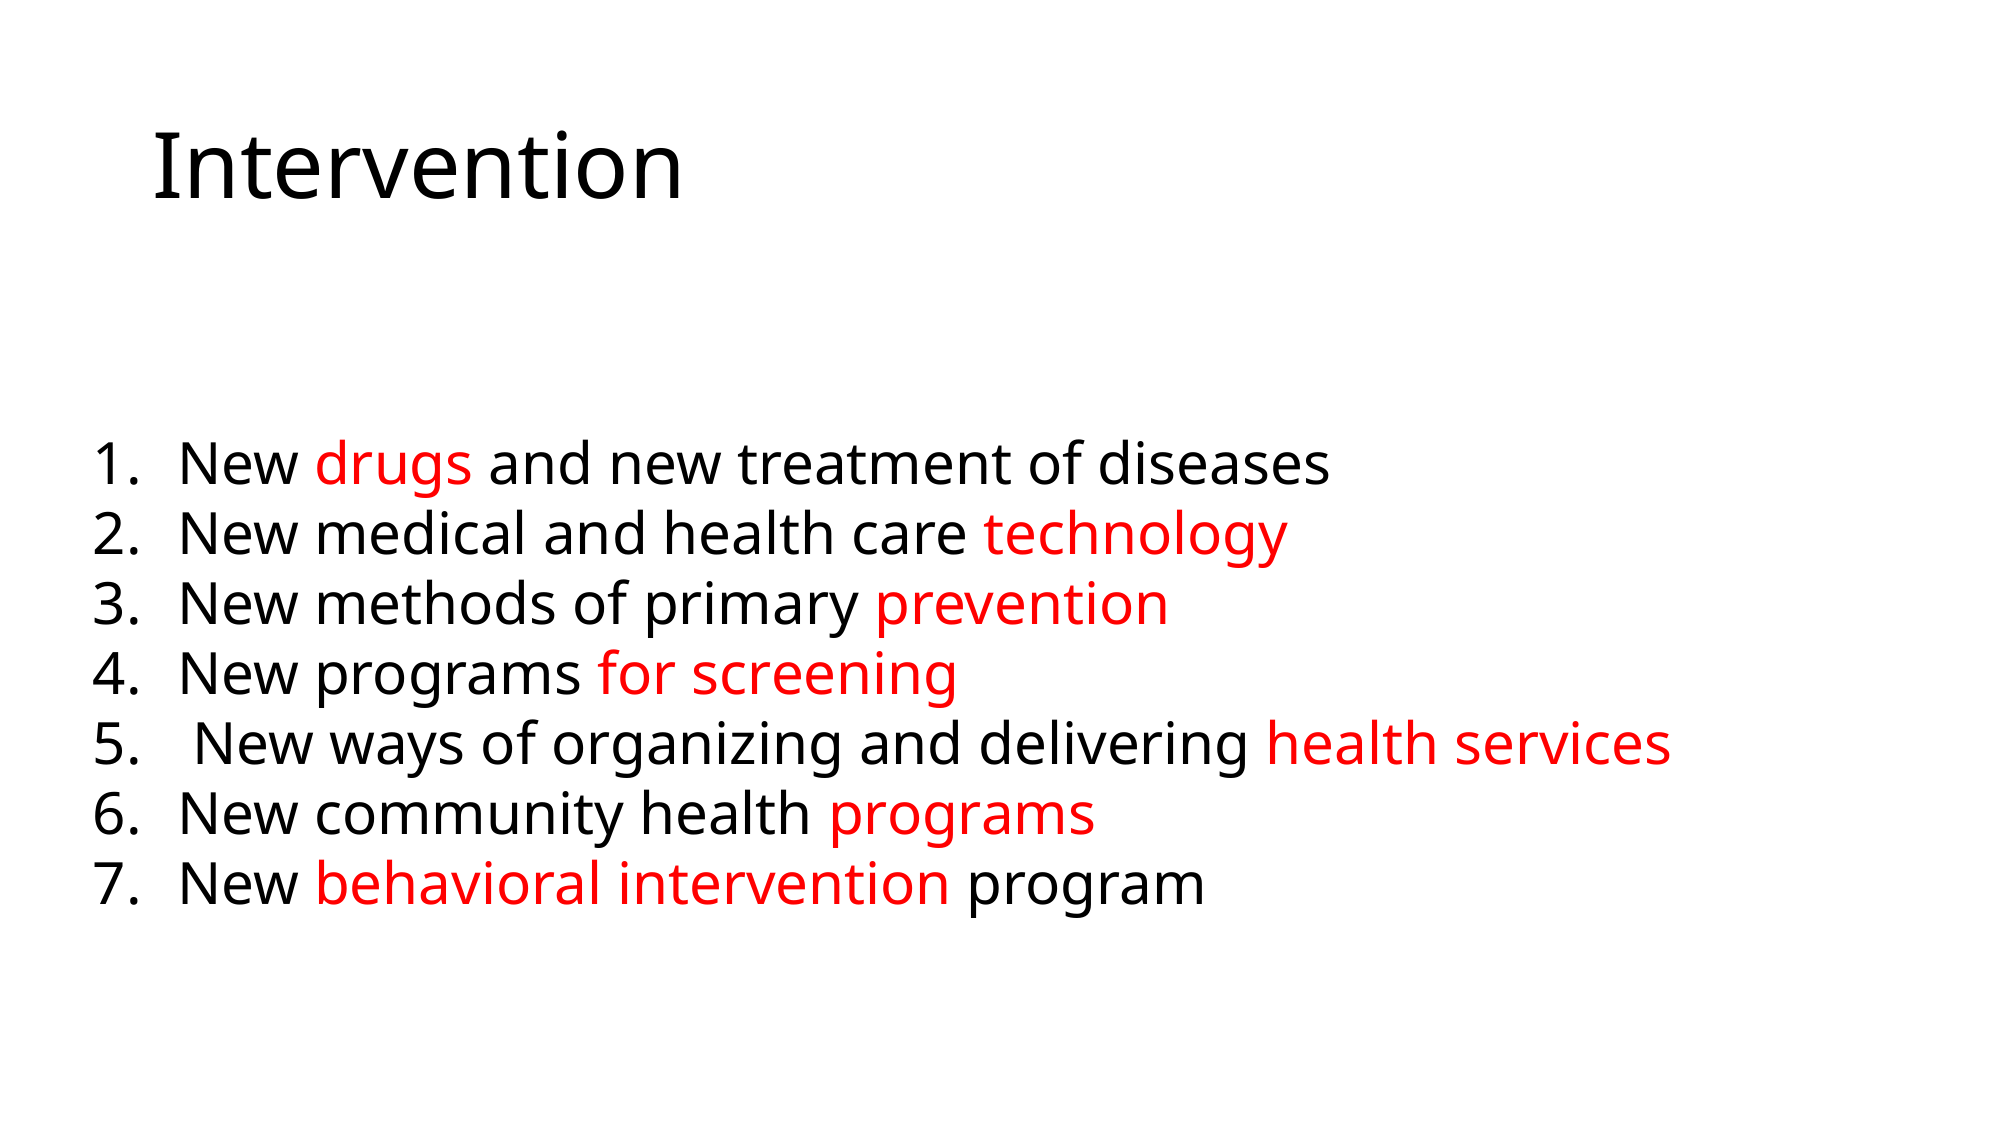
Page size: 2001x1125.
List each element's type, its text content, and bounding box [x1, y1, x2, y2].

title Intervention [137, 59, 1863, 278]
text_box New drugs and new treatment of diseases New medical and health care technology New methods of primary prevention New programs for screening New ways of organizing and delivering health services New community health programs New behavioral intervention program [78, 418, 1863, 924]
